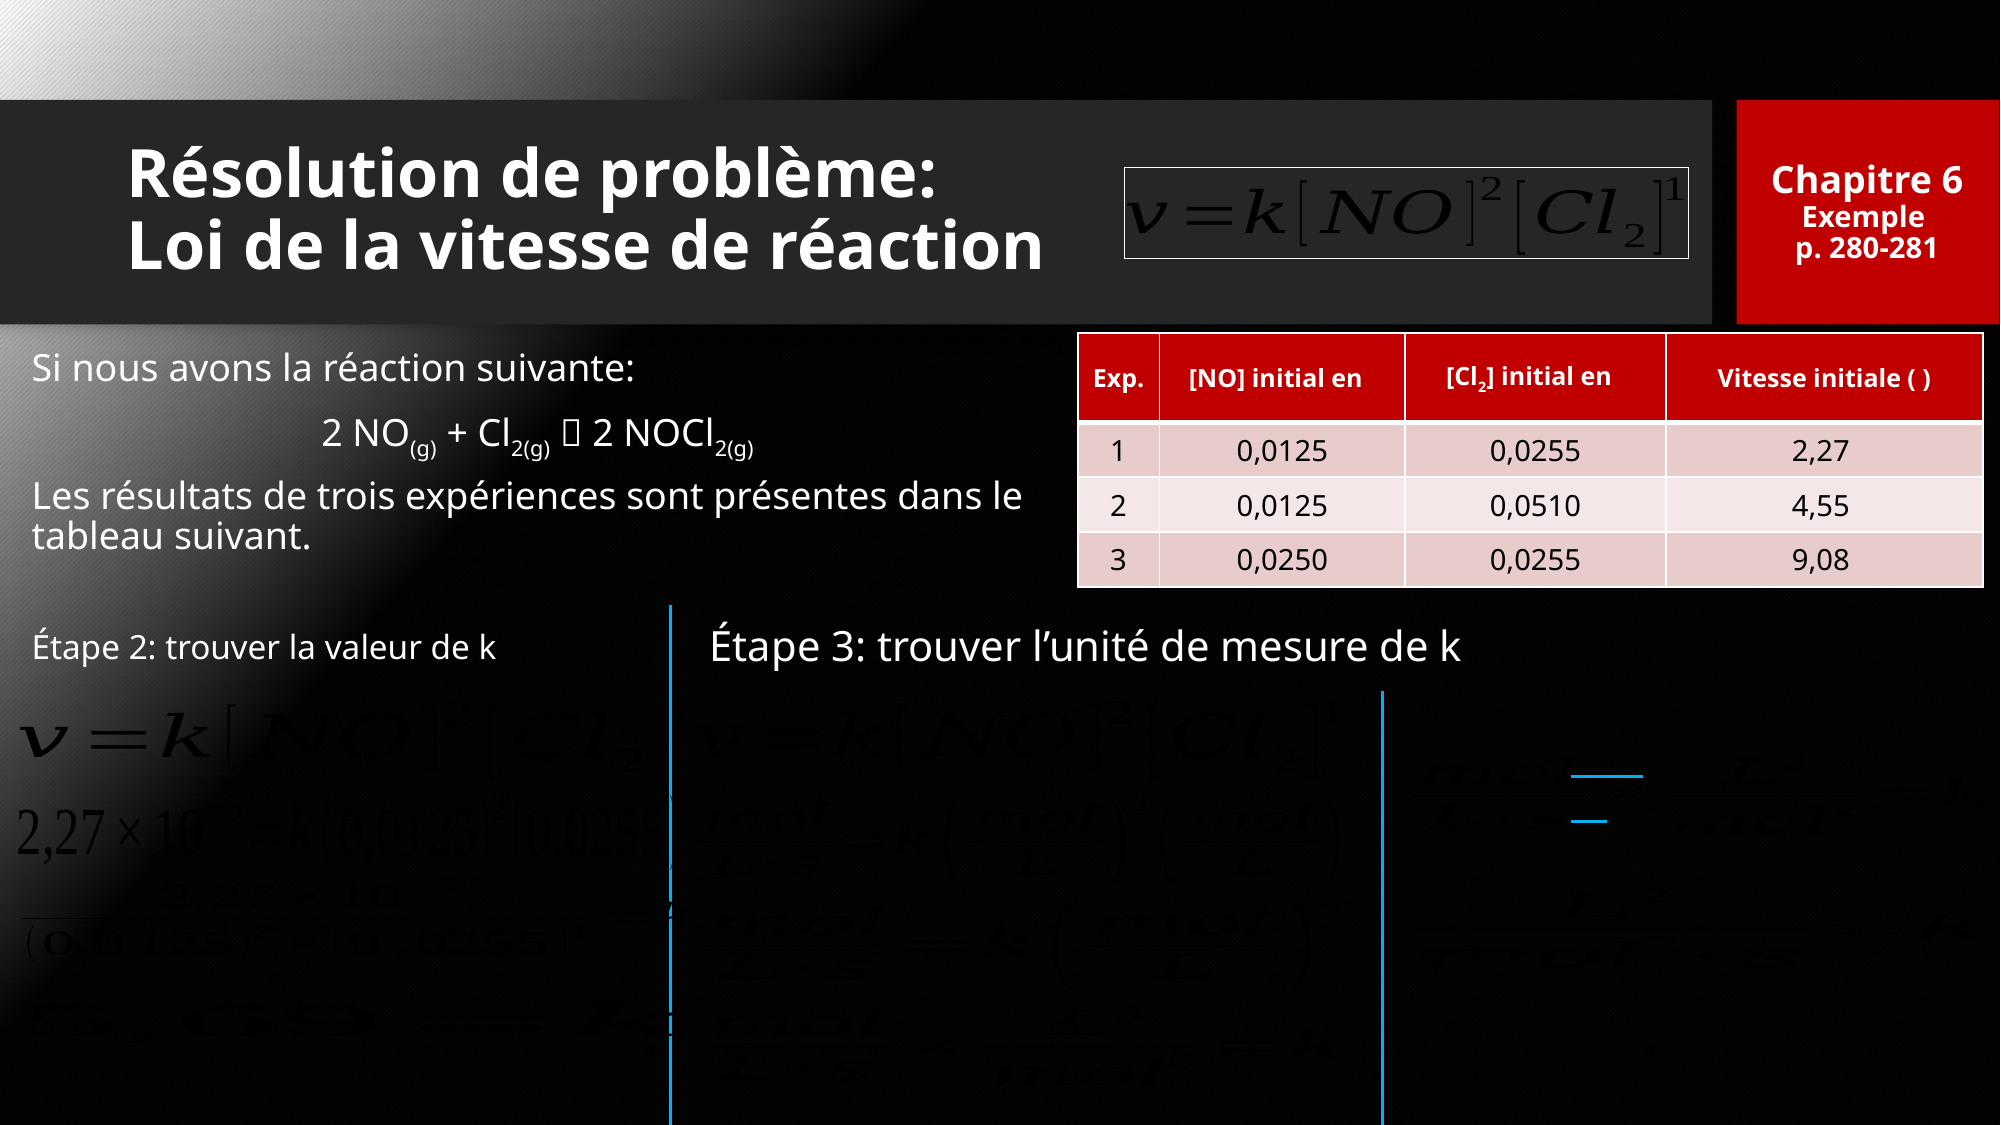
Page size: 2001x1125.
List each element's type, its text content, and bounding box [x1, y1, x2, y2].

title Résolution de problème: Loi de la vitesse de réaction [111, 123, 1689, 301]
text_box Étape 3: trouver l’unité de mesure de k [694, 604, 1984, 692]
picture [0, 325, 1713, 376]
text_box Chapitre 6 Exemple p. 280-281 [1734, 99, 2000, 327]
text_box Étape 2: trouver la valeur de k [16, 605, 669, 693]
list Si nous avons la réaction suivante: 2 NO(g) + Cl2(g)  2 NOCl2(g) Les résultats de trois expériences sont présentes dans le tableau suivant. [16, 332, 1059, 574]
picture [1736, 327, 2000, 347]
